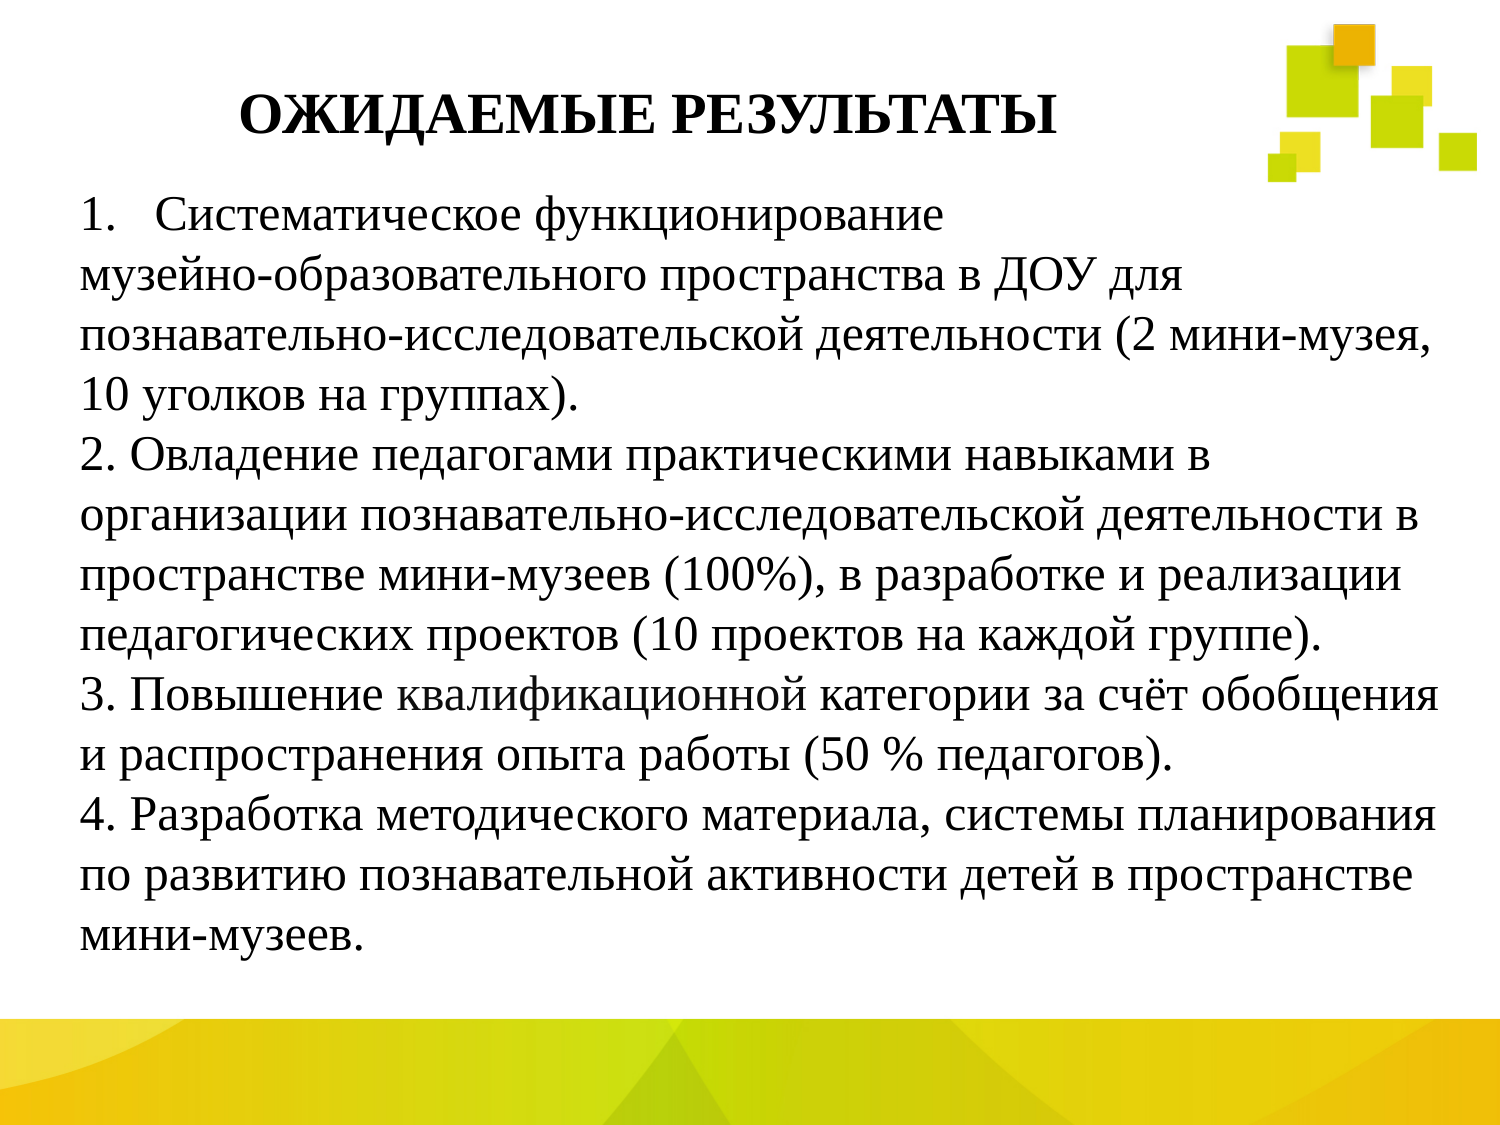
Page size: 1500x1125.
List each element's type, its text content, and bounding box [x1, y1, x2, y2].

text_box Систематическое функционирование музейно-образовательного пространства в ДОУ для познавательно-исследовательской деятельности (2 мини-музея, 10 уголков на группах). 2. Овладение педагогами практическими навыками в организации познавательно-исследовательской деятельности в пространстве мини-музеев (100%), в разработке и реализации педагогических проектов (10 проектов на каждой группе). 3. Повышение квалификационной категории за счёт обобщения и распространения опыта работы (50 % педагогов). 4. Разработка методического материала, системы планирования по развитию познавательной активности детей в пространстве мини-музеев. [64, 172, 1471, 968]
picture [0, 0, 1500, 1125]
title ОЖИДАЕМЫЕ РЕЗУЛЬТАТЫ [112, 54, 1184, 167]
